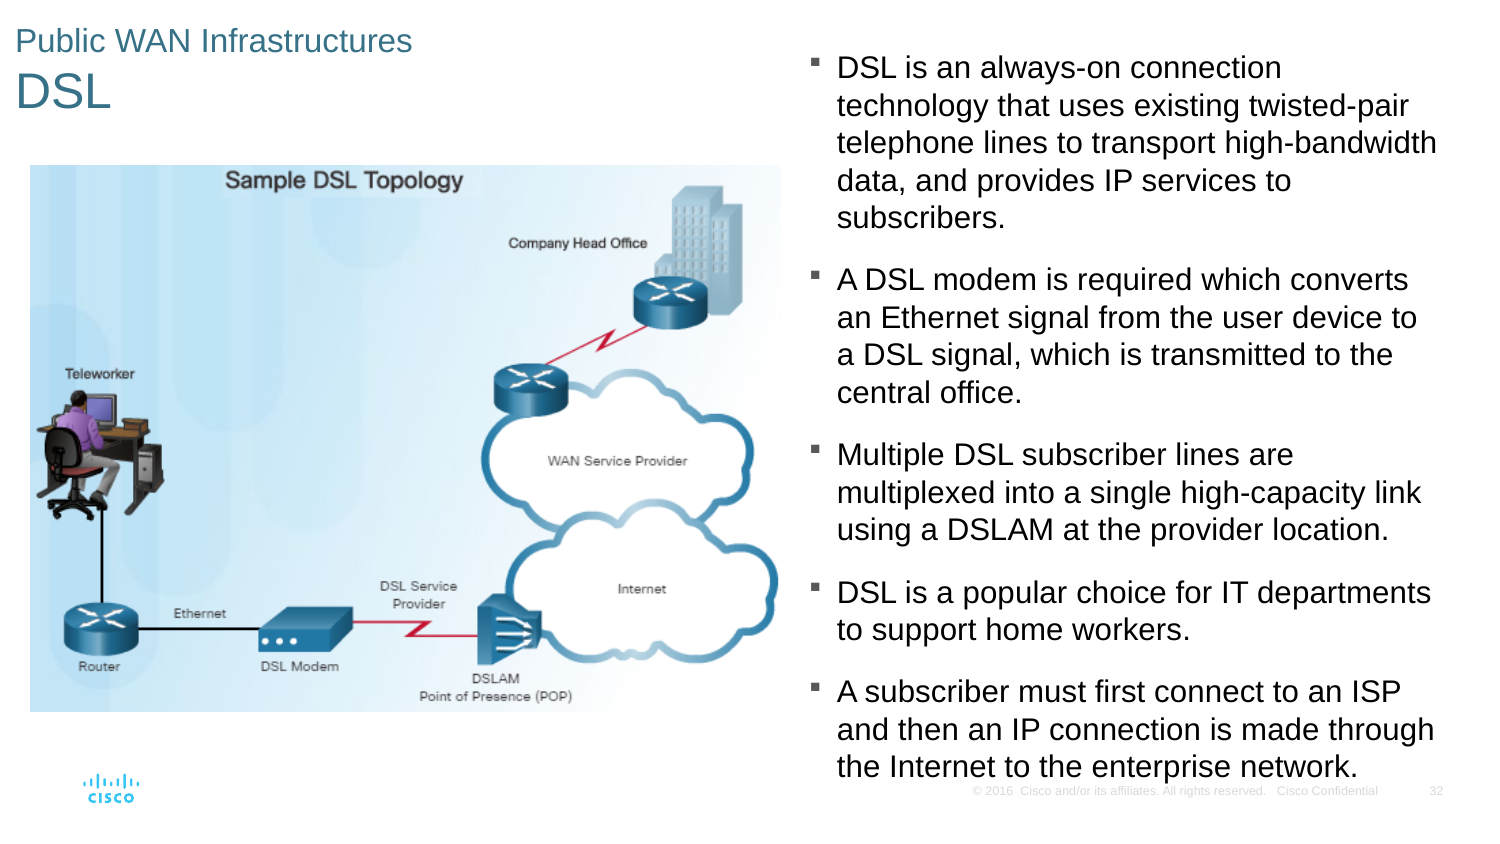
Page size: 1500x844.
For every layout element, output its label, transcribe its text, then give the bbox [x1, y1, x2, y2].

picture [30, 165, 781, 712]
list DSL is an always-on connection technology that uses existing twisted-pair telephone lines to transport high-bandwidth data, and provides IP services to subscribers. A DSL modem is required which converts an Ethernet signal from the user device to a DSL signal, which is transmitted to the central office. Multiple DSL subscriber lines are multiplexed into a single high-capacity link using a DSLAM at the provider location. DSL is a popular choice for IT departments to support home workers. A subscriber must first connect to an ISP and then an IP connection is made through the Internet to the enterprise network. [794, 39, 1473, 799]
title Public WAN Infrastructures DSL [0, 6, 1035, 131]
